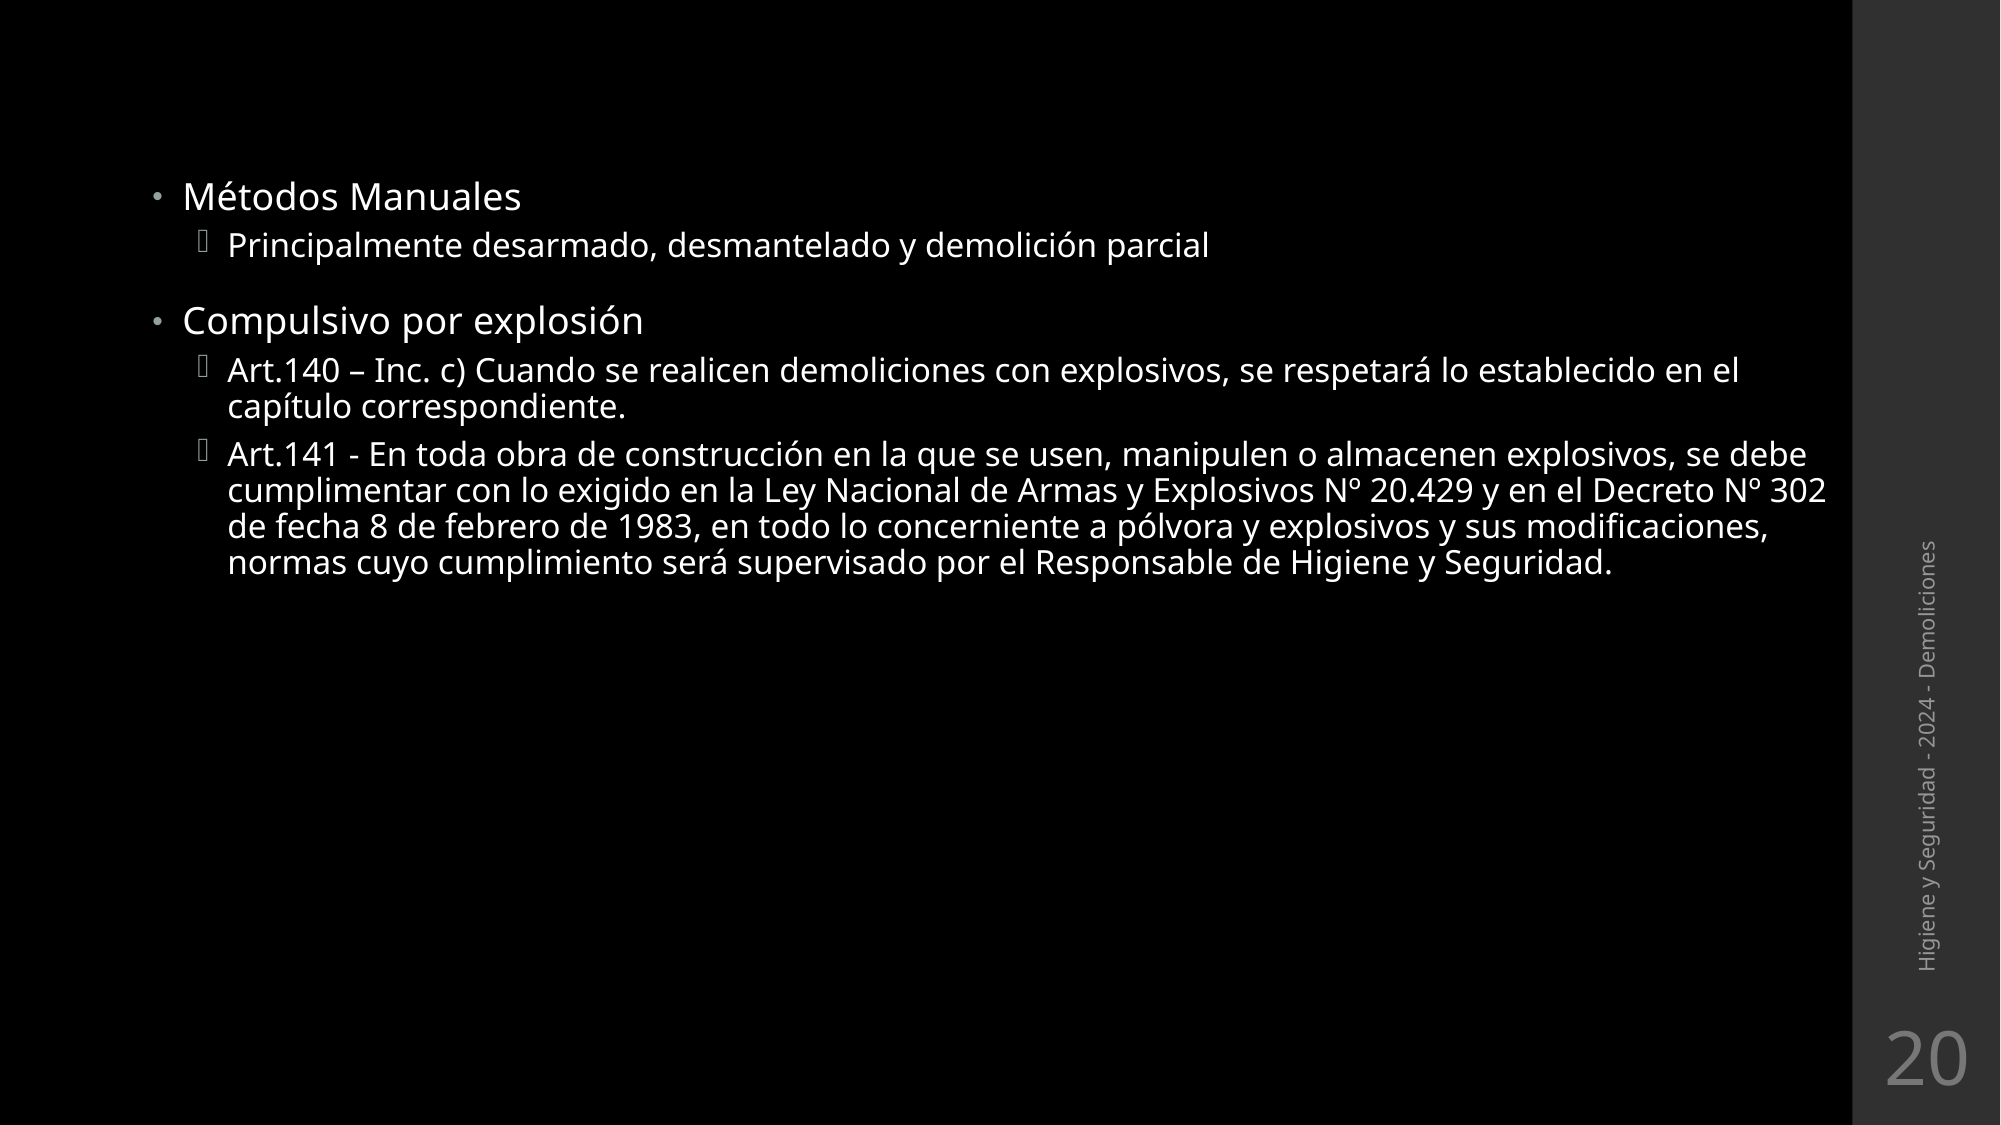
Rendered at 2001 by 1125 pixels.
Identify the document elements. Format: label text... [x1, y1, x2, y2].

slide_number 20 [1852, 1012, 2000, 1110]
list Métodos Manuales Principalmente desarmado, desmantelado y demolición parcial Compulsivo por explosión Art.140 – Inc. c) Cuando se realicen demoliciones con explosivos, se respetará lo establecido en el capítulo correspondiente. Art.141 - En toda obra de construcción en la que se usen, manipulen o almacenen explosivos, se debe cumplimentar con lo exigido en la Ley Nacional de Armas y Explosivos Nº 20.429 y en el Decreto Nº 302 de fecha 8 de febrero de 1983, en todo lo concerniente a pólvora y explosivos y sus modificaciones, normas cuyo cumplimiento será supervisado por el Responsable de Higiene y Seguridad. [137, 168, 1863, 1082]
footer Higiene y Seguridad - 2024 - Demoliciones [1897, 400, 1958, 988]
